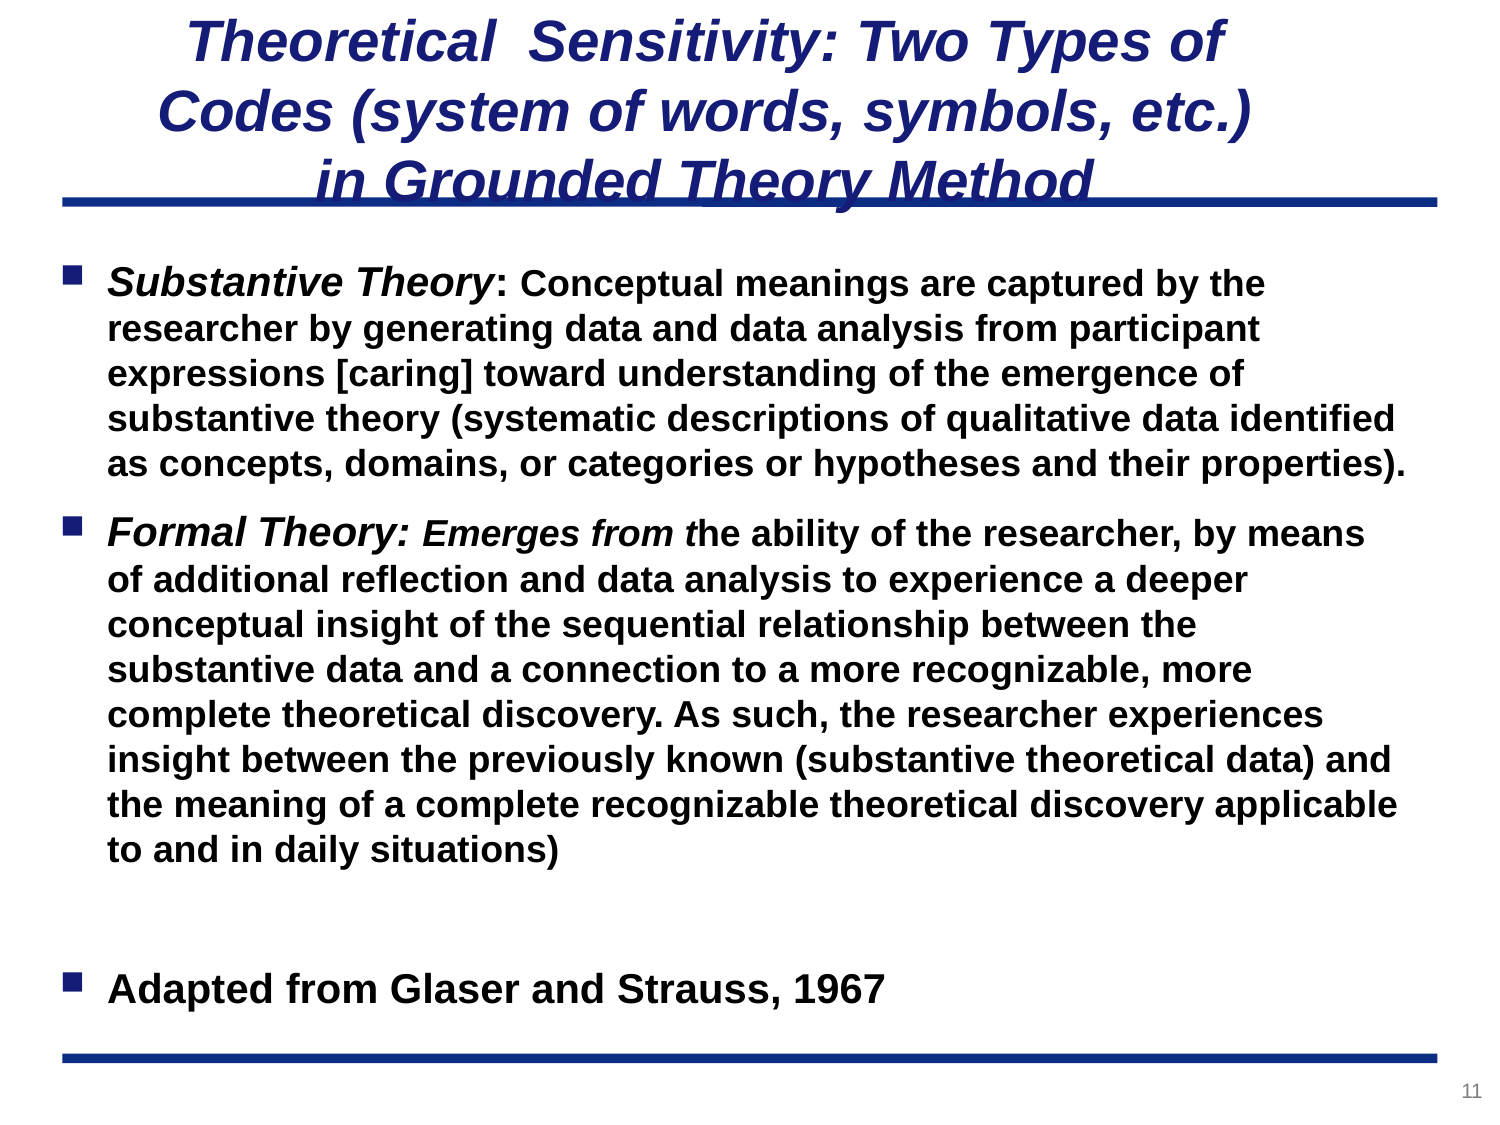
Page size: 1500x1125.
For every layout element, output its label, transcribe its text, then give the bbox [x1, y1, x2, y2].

slide_number 11 [1310, 1070, 1499, 1121]
list Substantive Theory: Conceptual meanings are captured by the researcher by generating data and data analysis from participant expressions [caring] toward understanding of the emergence of substantive theory (systematic descriptions of qualitative data identified as concepts, domains, or categories or hypotheses and their properties). Formal Theory: Emerges from the ability of the researcher, by means of additional reflection and data analysis to experience a deeper conceptual insight of the sequential relationship between the substantive data and a connection to a more recognizable, more complete theoretical discovery. As such, the researcher experiences insight between the previously known (substantive theoretical data) and the meaning of a complete recognizable theoretical discovery applicable to and in daily situations) Adapted from Glaser and Strauss, 1967 [45, 246, 1423, 1071]
title Theoretical Sensitivity: Two Types of Codes (system of words, symbols, etc.) in Grounded Theory Method [122, 14, 1288, 202]
